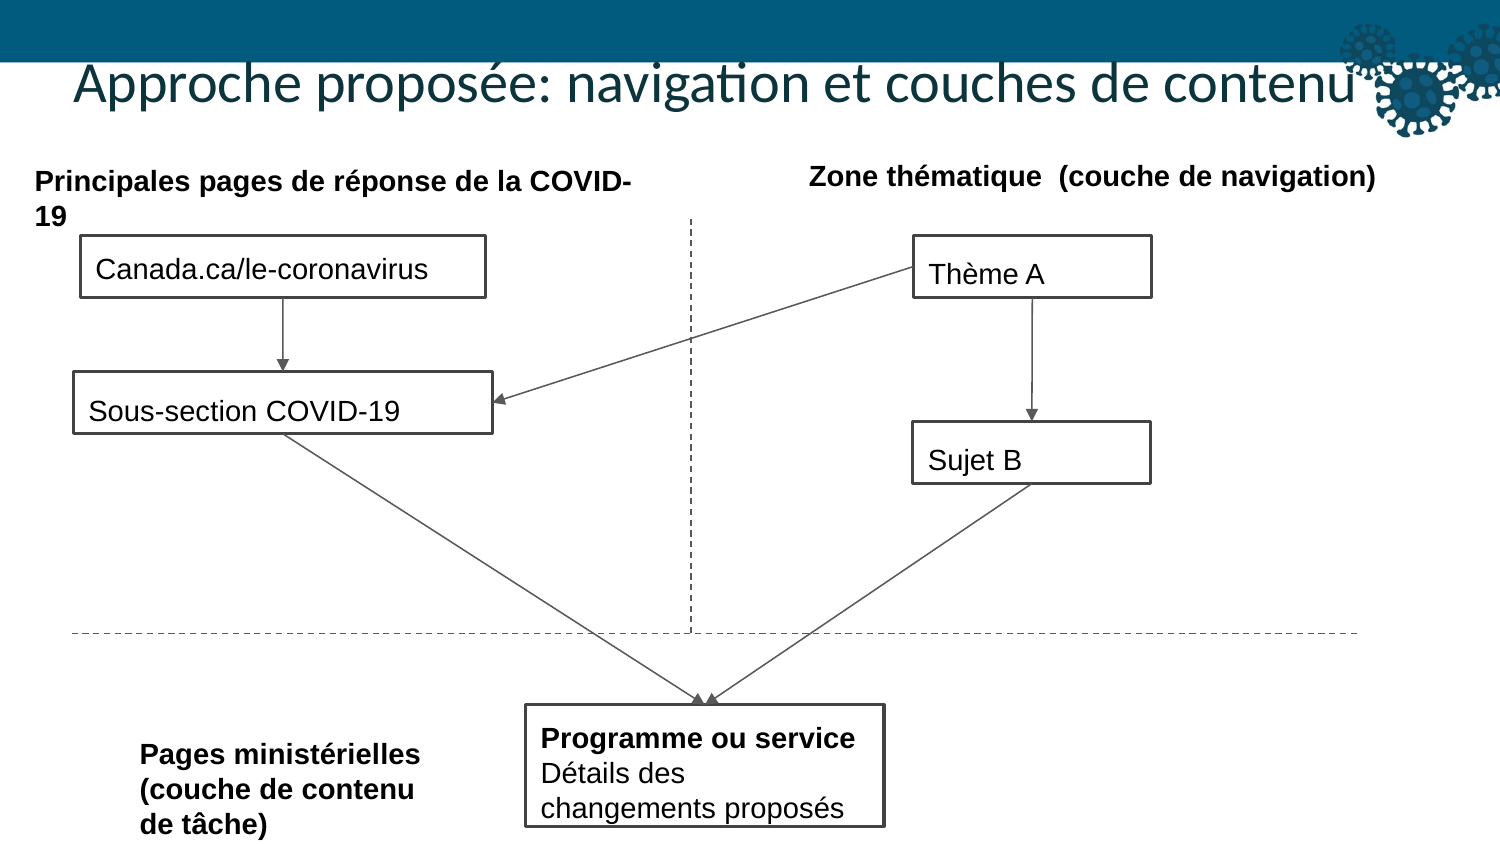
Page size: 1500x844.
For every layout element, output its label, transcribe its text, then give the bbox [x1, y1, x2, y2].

text_box Programme ou service Détails des changements proposés [525, 713, 885, 827]
picture [0, 37, 1500, 844]
text_box Pages ministérielles (couche de contenu de tâche) [124, 720, 467, 819]
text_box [492, 266, 914, 403]
text_box Thème A [913, 235, 1152, 298]
list Approche proposée: navigation et couches de contenu [58, 29, 1453, 128]
text_box Canada.ca/le-coronavirus [80, 235, 486, 298]
text_box Principales pages de réponse de la COVID-19 [19, 147, 680, 197]
text_box Sujet B [912, 421, 1151, 484]
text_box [709, 483, 1033, 706]
text_box Sous-section COVID-19 [73, 371, 493, 434]
text_box Zone thématique (couche de navigation) [762, 141, 1423, 192]
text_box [282, 433, 706, 706]
